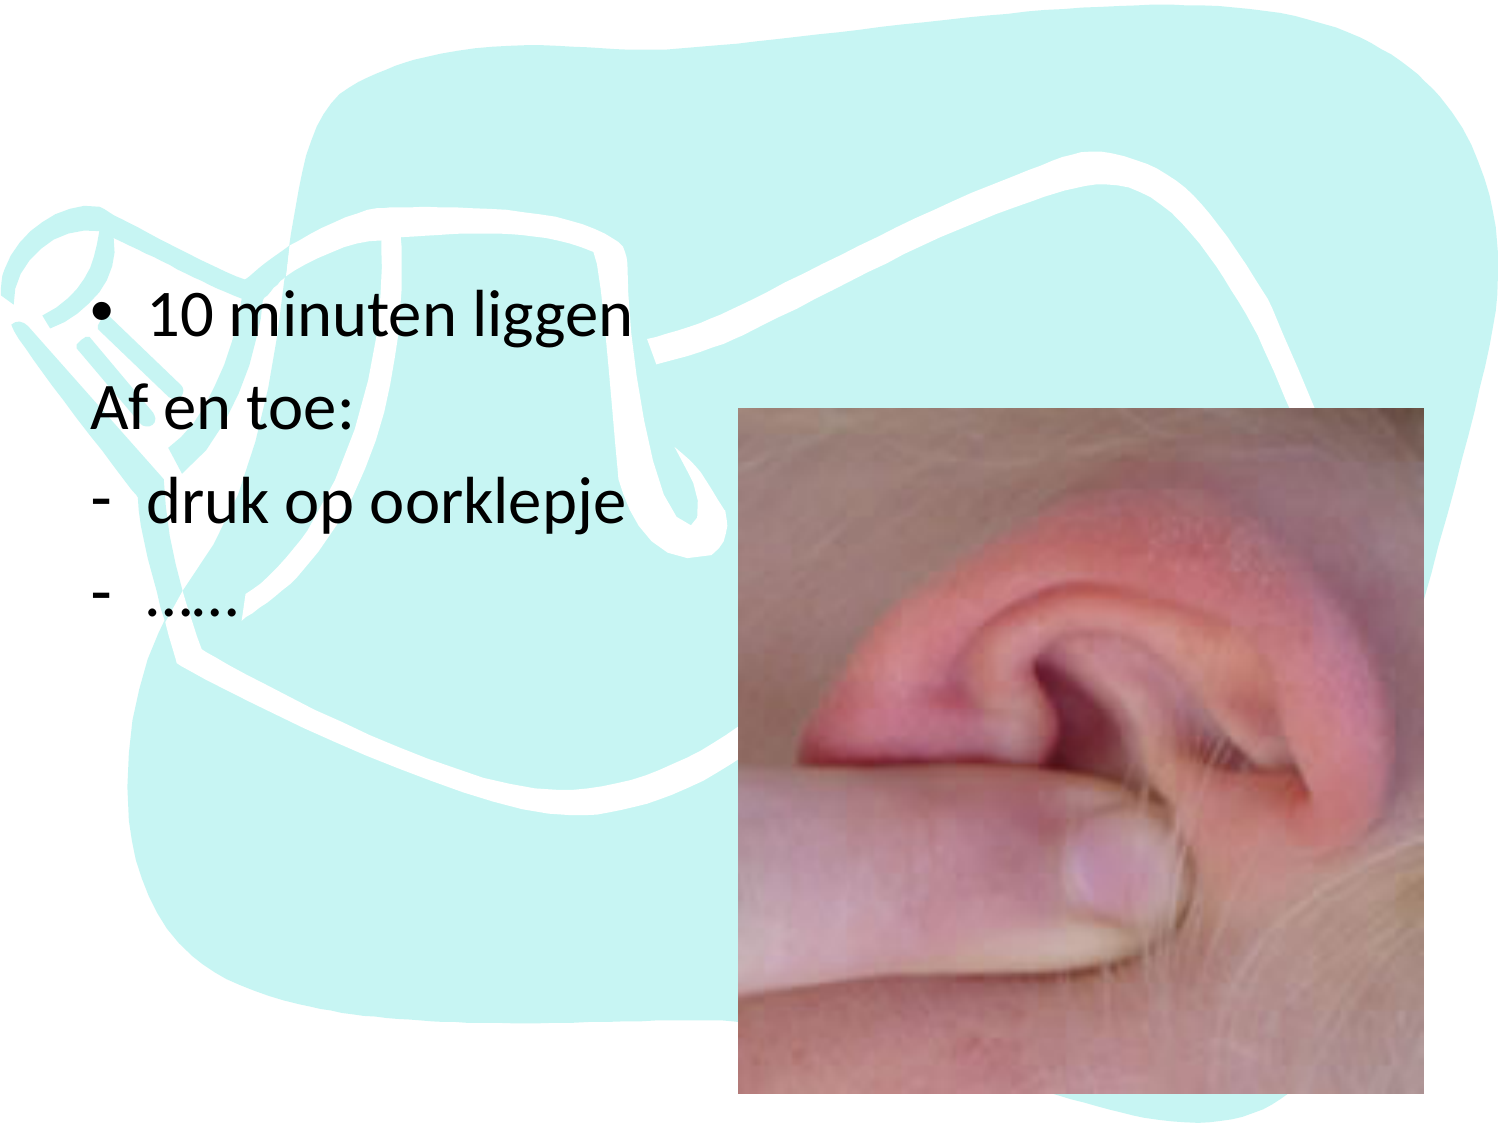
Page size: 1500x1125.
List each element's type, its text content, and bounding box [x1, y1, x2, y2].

picture [737, 408, 1424, 1095]
list 10 minuten liggen Af en toe: druk op oorklepje …… [75, 262, 1425, 1005]
